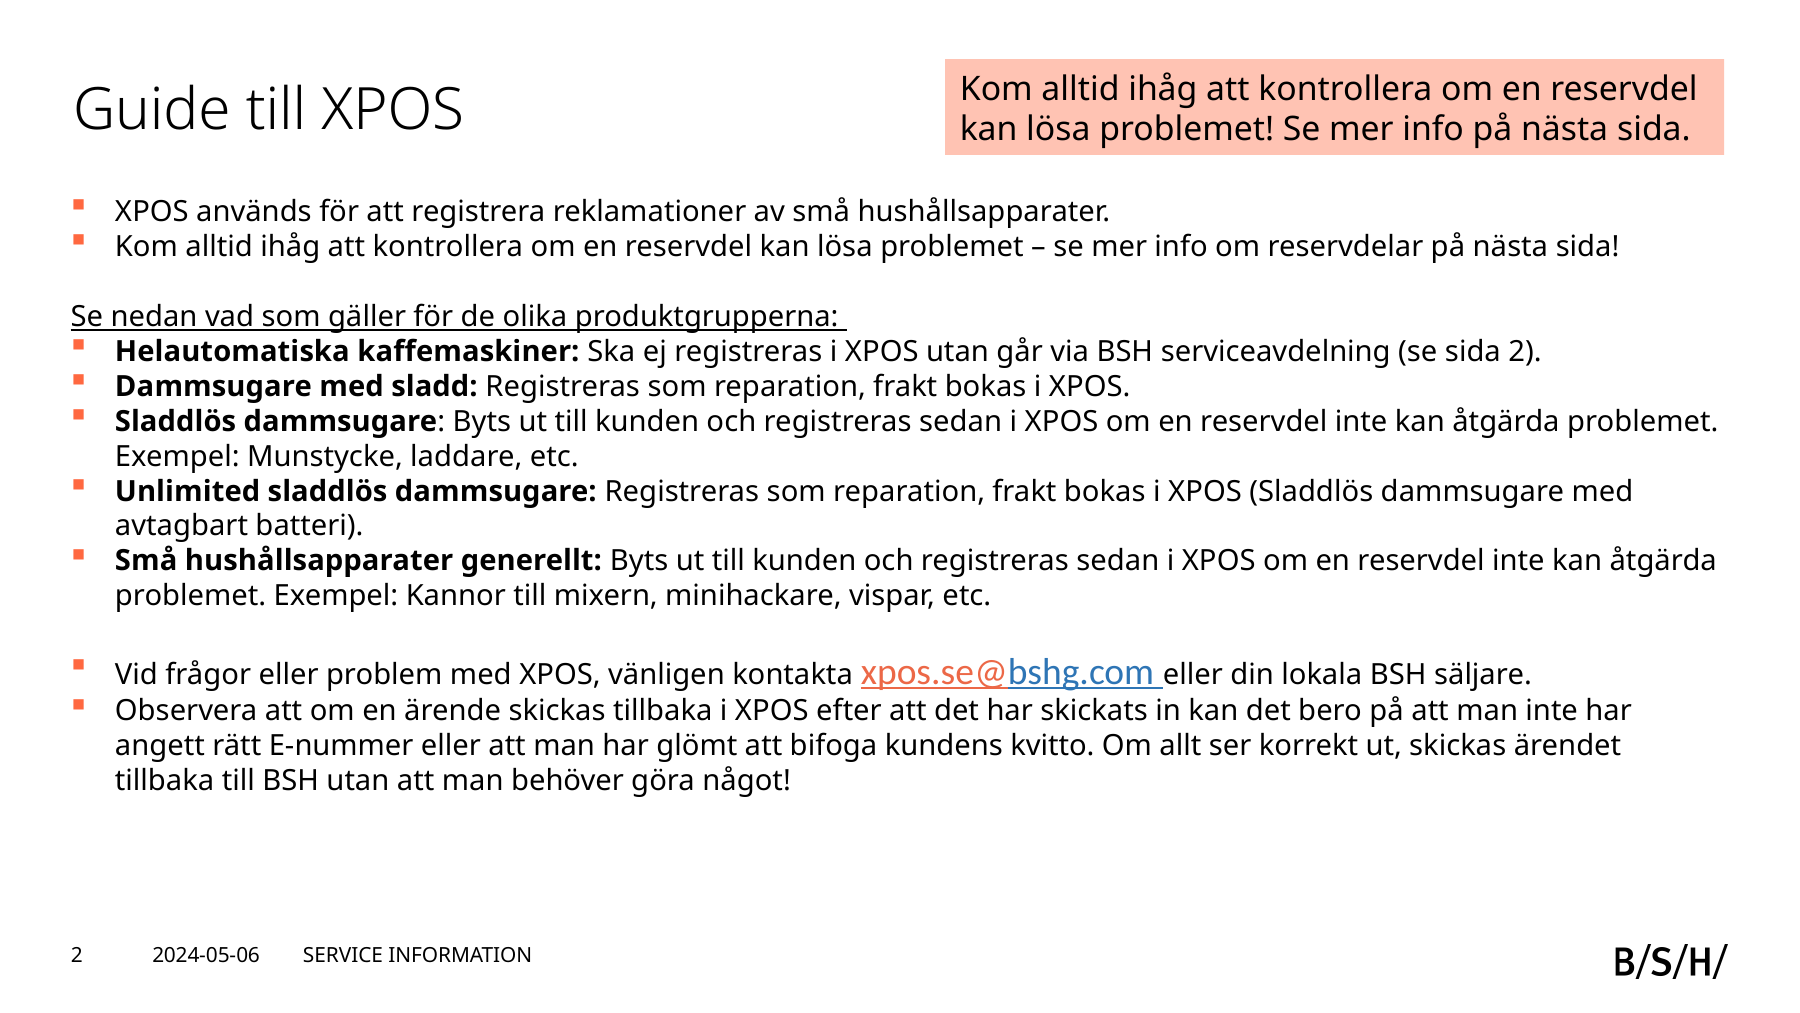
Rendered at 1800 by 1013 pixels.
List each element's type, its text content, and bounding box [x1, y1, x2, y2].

list XPOS används för att registrera reklamationer av små hushållsapparater. Kom alltid ihåg att kontrollera om en reservdel kan lösa problemet – se mer info om reservdelar på nästa sida! Se nedan vad som gäller för de olika produktgrupperna: Helautomatiska kaffemaskiner: Ska ej registreras i XPOS utan går via BSH serviceavdelning (se sida 2). Dammsugare med sladd: Registreras som reparation, frakt bokas i XPOS. Sladdlös dammsugare: Byts ut till kunden och registreras sedan i XPOS om en reservdel inte kan åtgärda problemet. Exempel: Munstycke, laddare, etc. Unlimited sladdlös dammsugare: Registreras som reparation, frakt bokas i XPOS (Sladdlös dammsugare med avtagbart batteri). Små hushållsapparater generellt: Byts ut till kunden och registreras sedan i XPOS om en reservdel inte kan åtgärda problemet. Exempel: Kannor till mixern, minihackare, vispar, etc. Vid frågor eller problem med XPOS, vänligen kontakta xpos.se@bshg.com eller din lokala BSH säljare. Observera att om en ärende skickas tillbaka i XPOS efter att det har skickats in kan det bero på att man inte har angett rätt E-nummer eller att man har glömt att bifoga kundens kvitto. Om allt ser korrekt ut, skickas ärendet tillbaka till BSH utan att man behöver göra något! [70, 192, 1725, 901]
slide_number 2 [70, 941, 110, 971]
picture [1615, 944, 1728, 979]
text_box Kom alltid ihåg att kontrollera om en reservdel kan lösa problemet! Se mer info på nästa sida. [945, 59, 1725, 155]
title Guide till XPOS [70, 70, 1725, 175]
